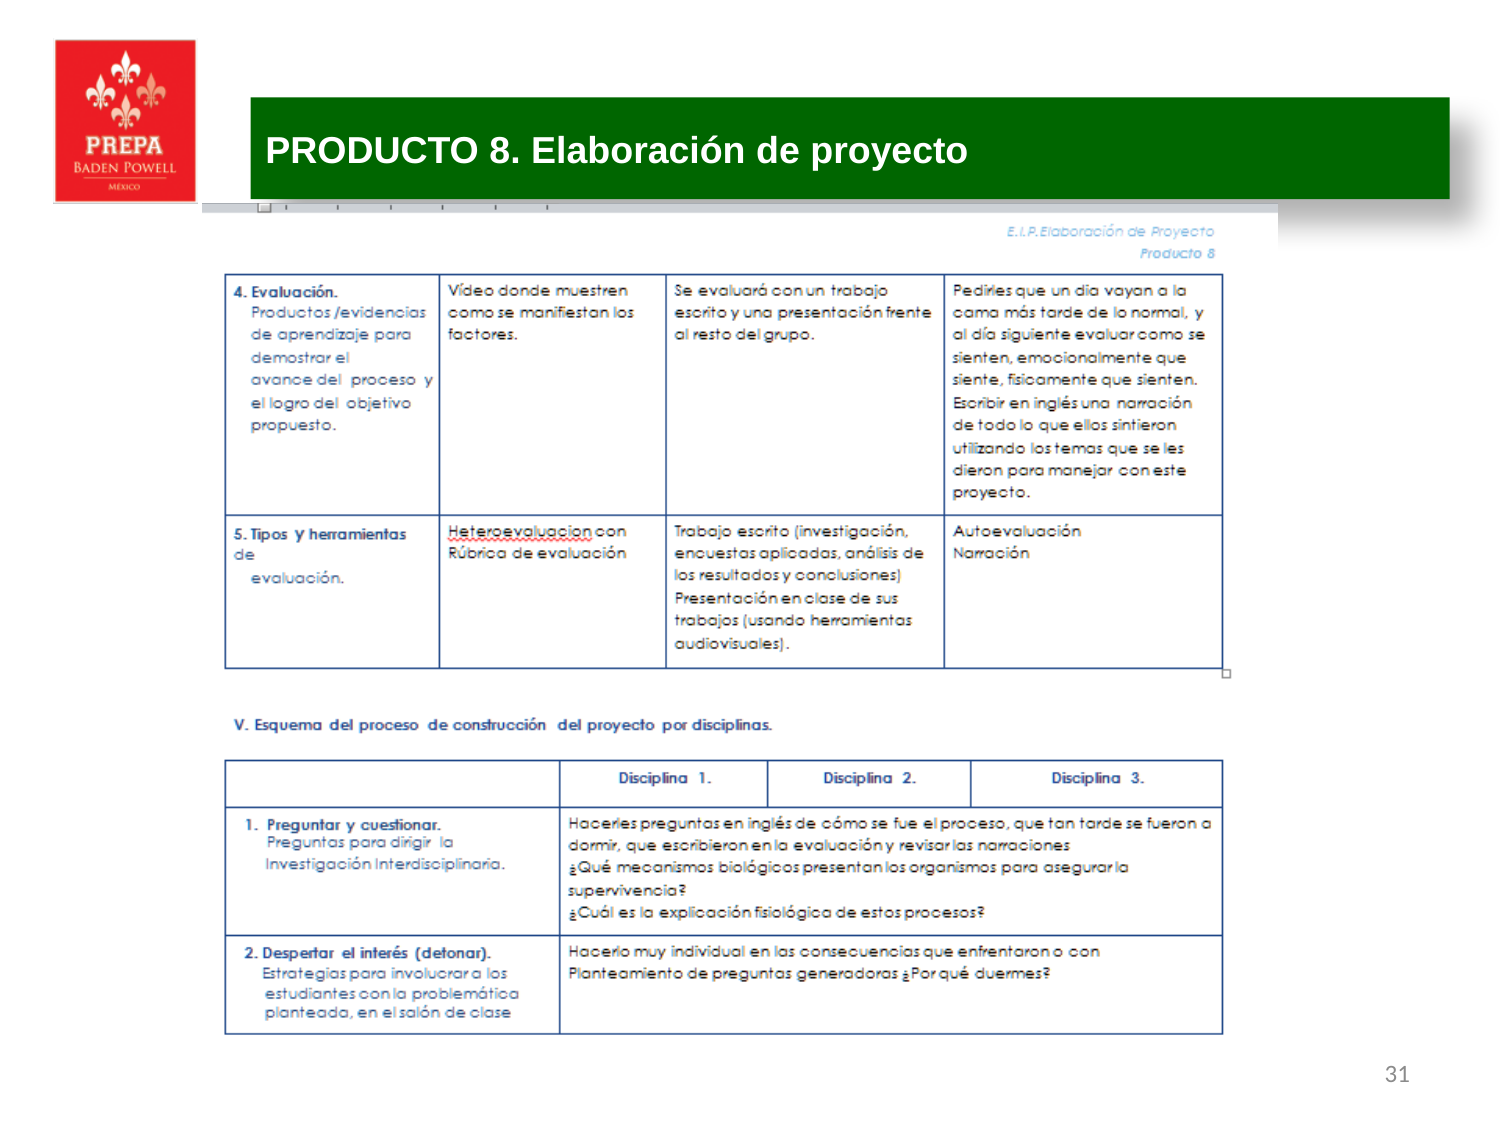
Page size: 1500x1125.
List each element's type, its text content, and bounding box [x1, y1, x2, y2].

picture [52, 37, 199, 204]
picture [201, 203, 1279, 1053]
text_box PRODUCTO 8. Elaboración de proyecto [249, 95, 1452, 201]
slide_number 31 [1074, 1042, 1425, 1103]
